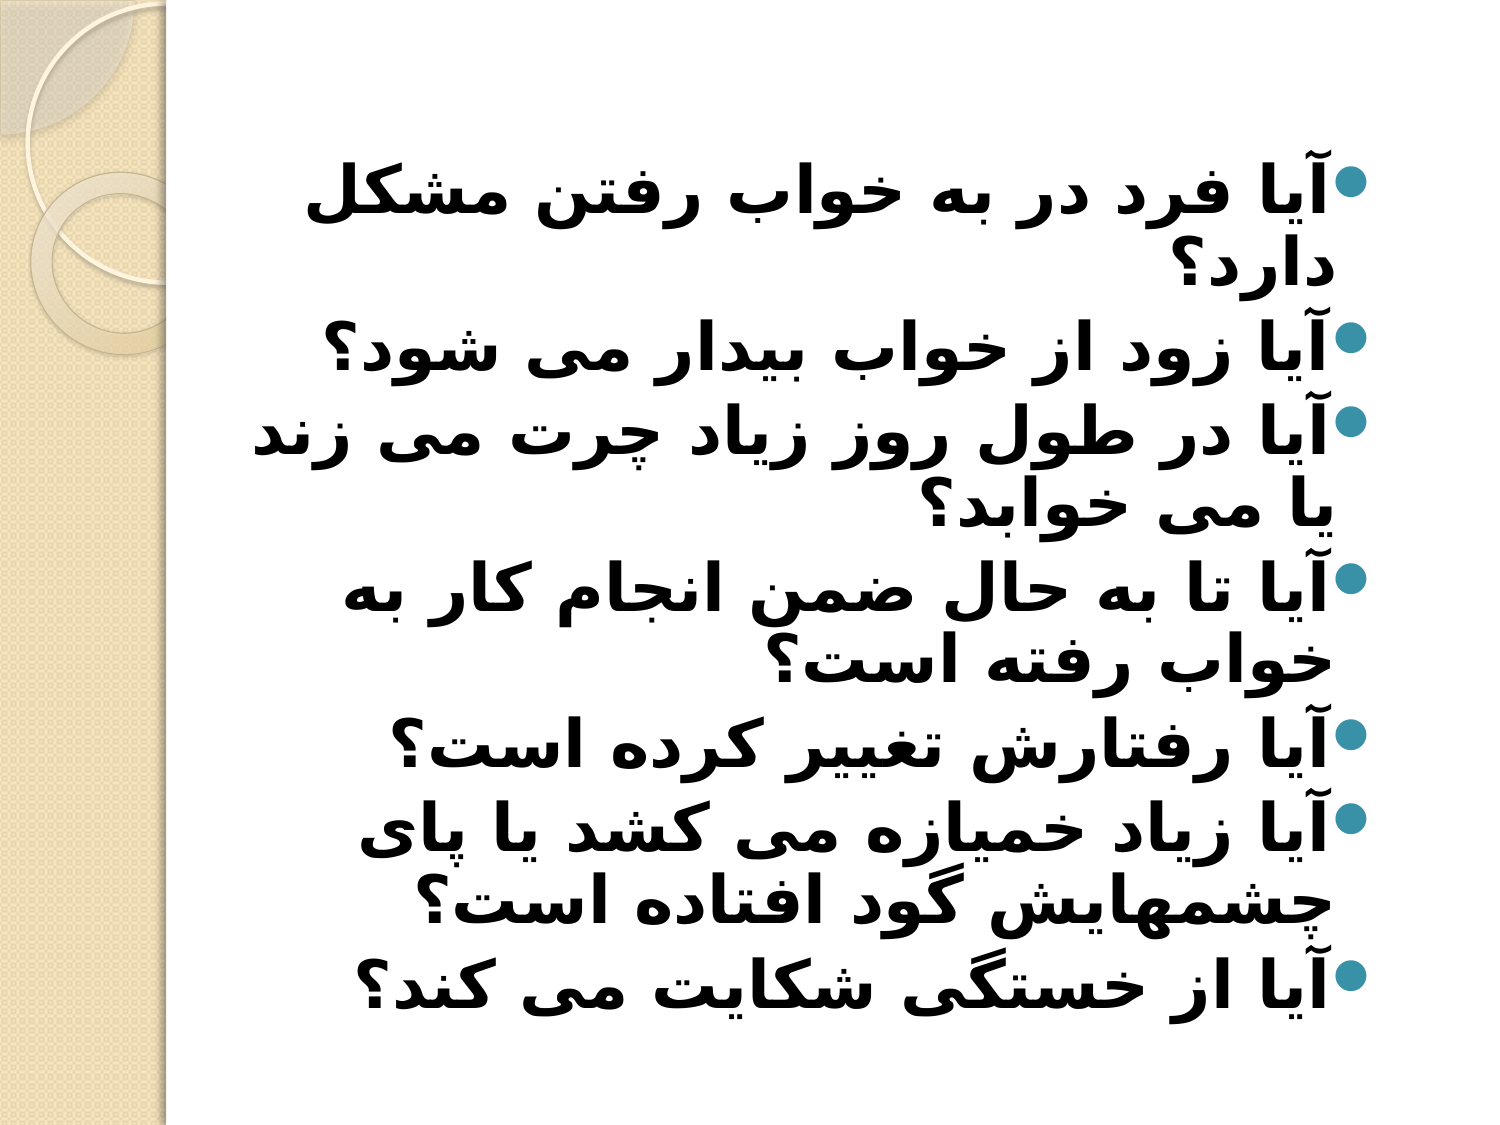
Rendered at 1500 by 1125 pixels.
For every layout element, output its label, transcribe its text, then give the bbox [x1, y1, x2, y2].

list آيا فرد در به خواب رفتن مشکل دارد؟ آيا زود از خواب بيدار می شود؟ آيا در طول روز زياد چرت می زند يا می خوابد؟ آيا تا به حال ضمن انجام کار به خواب رفته است؟ آيا رفتارش تغيير کرده است؟ آيا زياد خميازه می کشد يا پای چشمهايش گود افتاده است؟ آيا از خستگی شکايت می کند؟ [174, 148, 1413, 1000]
